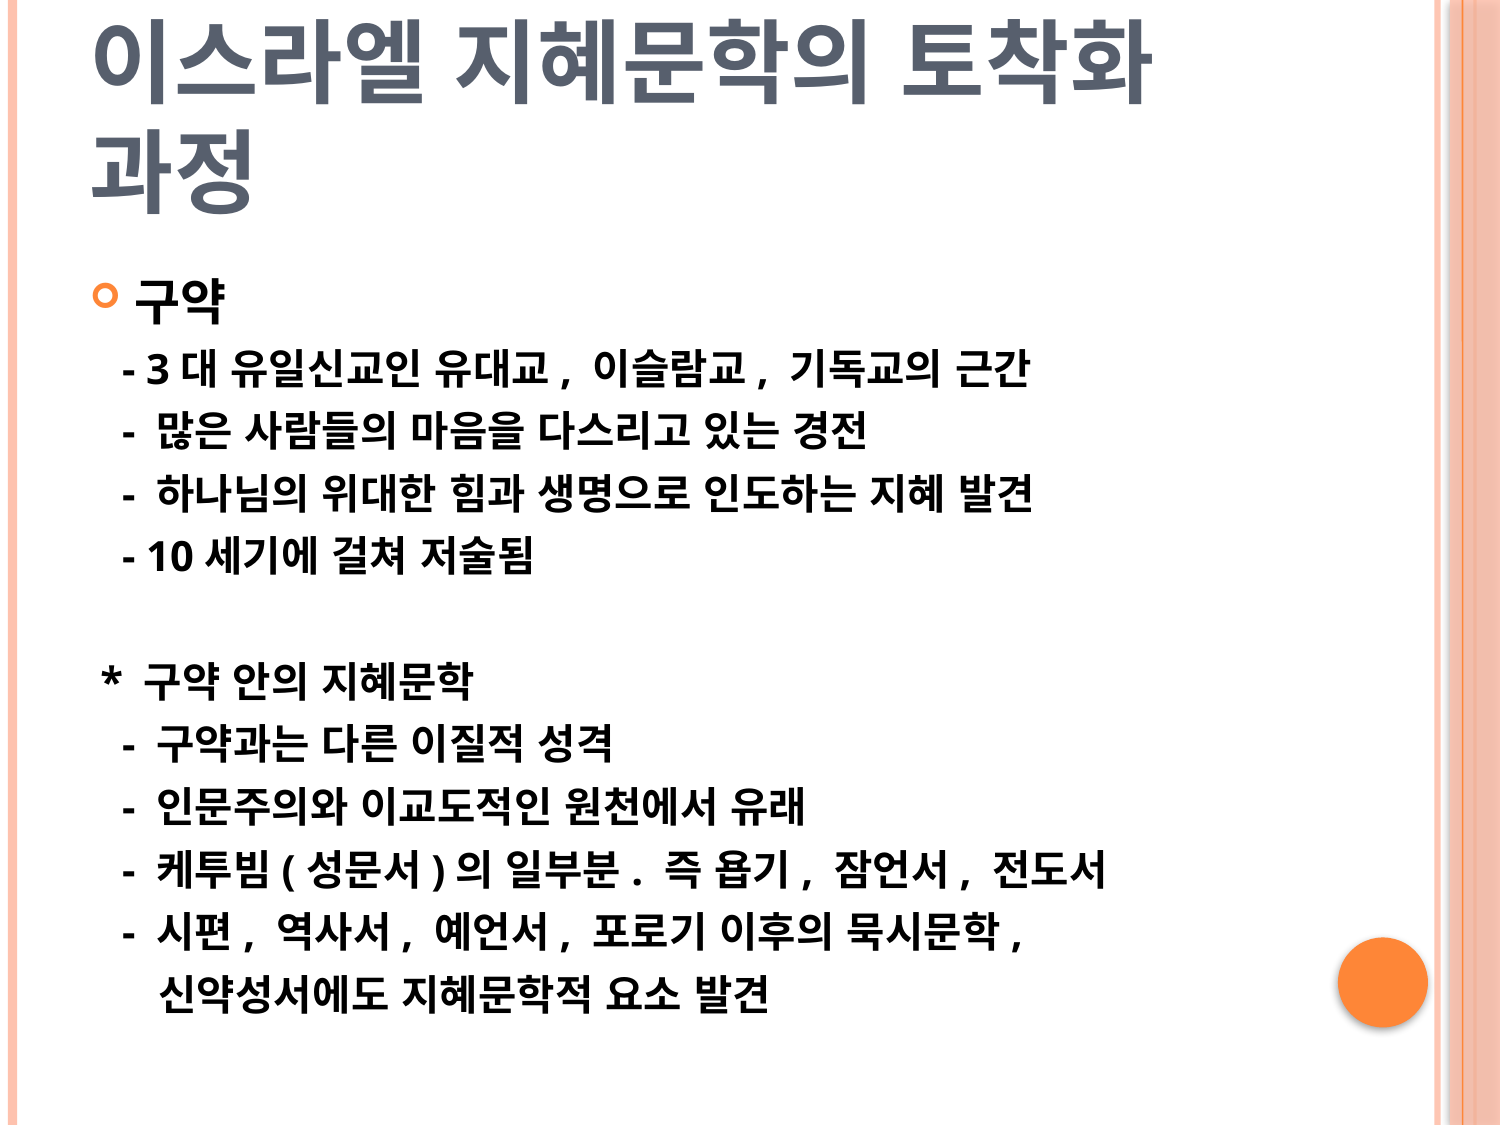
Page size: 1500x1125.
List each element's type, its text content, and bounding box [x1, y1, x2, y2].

title 이스라엘 지혜문학의 토착화 과정 [75, 45, 1300, 233]
list 구약 - 3대 유일신교인 유대교, 이슬람교, 기독교의 근간 - 많은 사람들의 마음을 다스리고 있는 경전 - 하나님의 위대한 힘과 생명으로 인도하는 지혜 발견 - 10세기에 걸쳐 저술됨 * 구약 안의 지혜문학 - 구약과는 다른 이질적 성격 - 인문주의와 이교도적인 원천에서 유래 - 케투빔(성문서)의 일부분. 즉 욥기, 잠언서, 전도서 - 시편, 역사서, 예언서, 포로기 이후의 묵시문학, 신약성서에도 지혜문학적 요소 발견 [75, 262, 1300, 1062]
